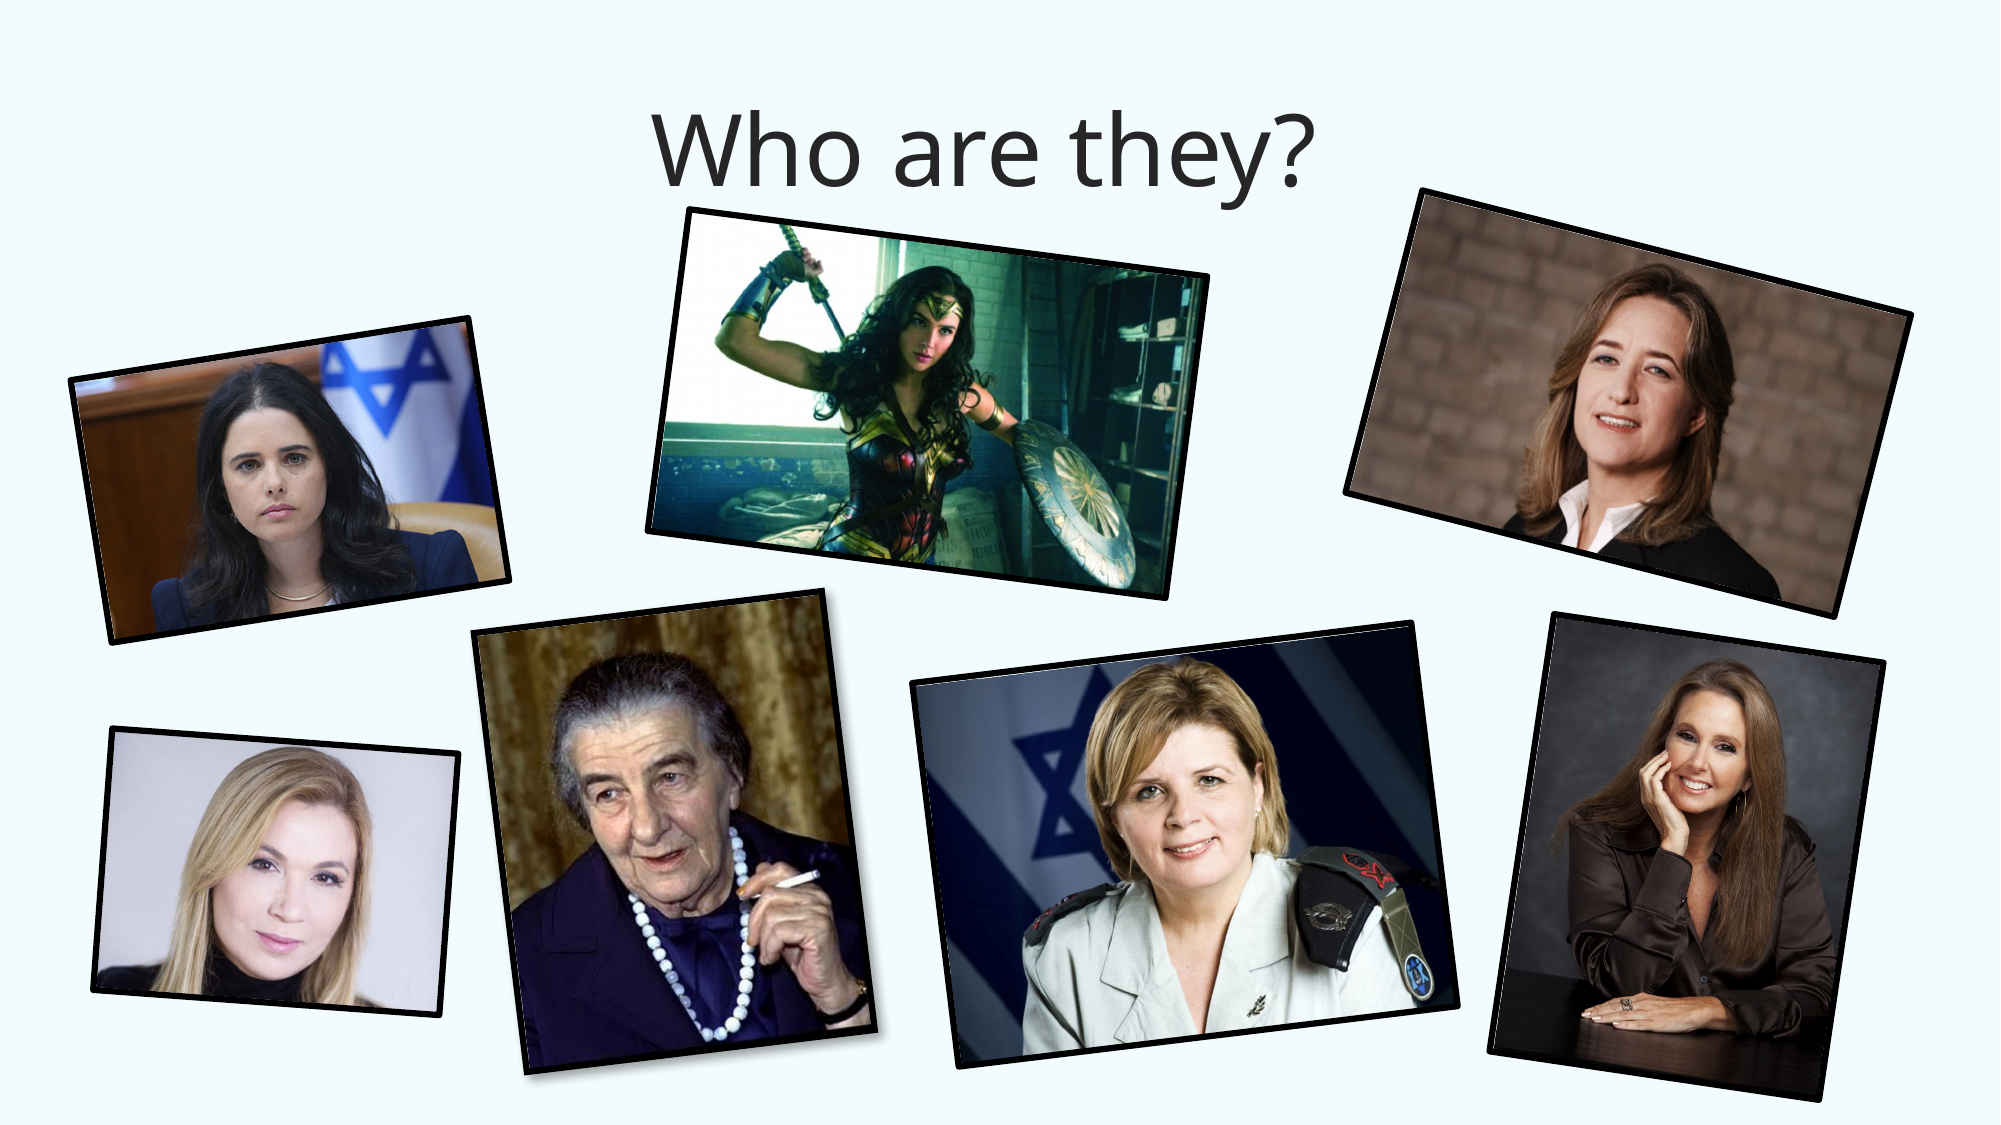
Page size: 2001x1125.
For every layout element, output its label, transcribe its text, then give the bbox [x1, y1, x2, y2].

picture [1350, 195, 1906, 612]
picture [916, 627, 1454, 1062]
picture [1494, 619, 1879, 1096]
picture [97, 732, 454, 1011]
picture [652, 214, 1203, 594]
picture [478, 595, 871, 1068]
title Who are they? [158, 41, 1809, 267]
picture [75, 322, 505, 638]
